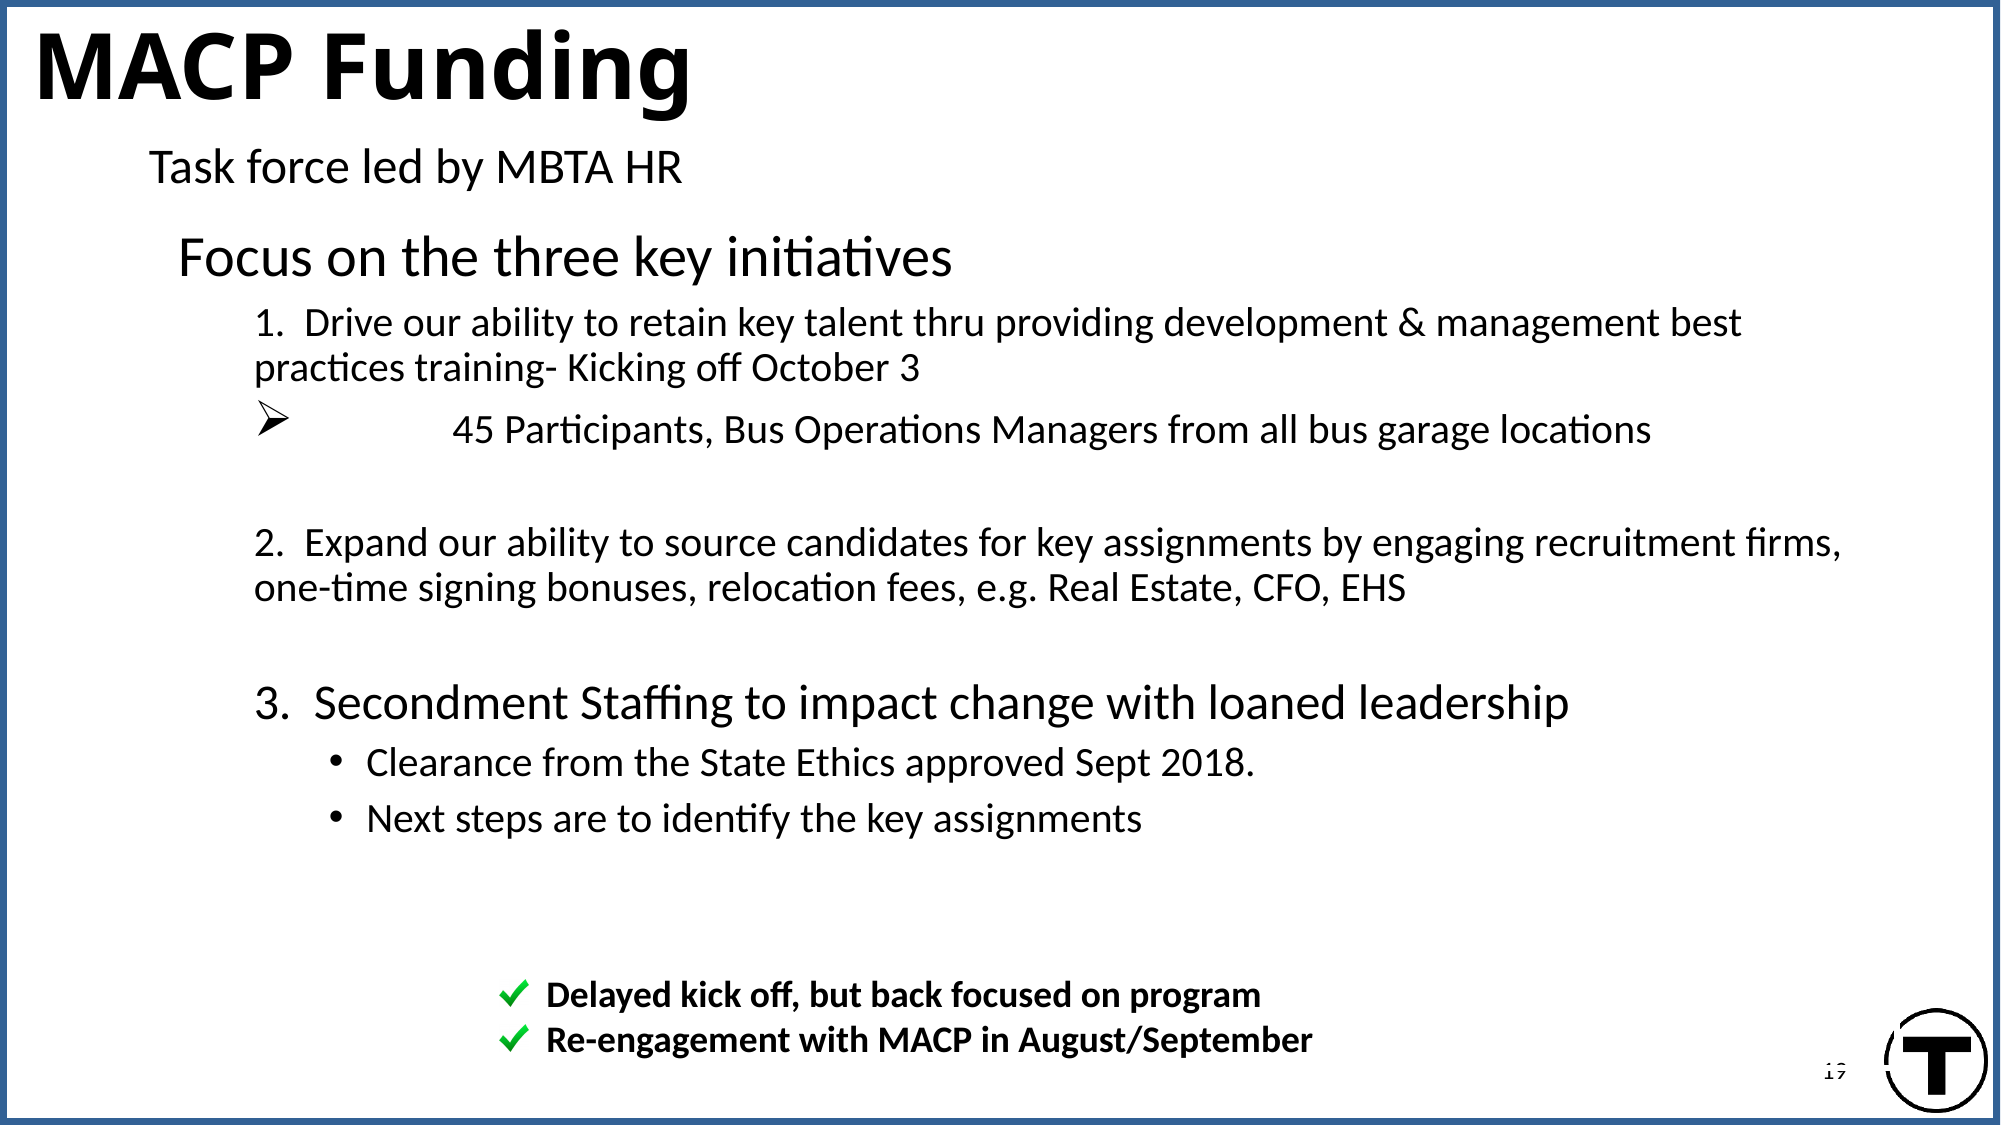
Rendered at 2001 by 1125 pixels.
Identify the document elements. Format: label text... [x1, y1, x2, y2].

title MACP Funding [17, 0, 1742, 179]
text_box Task force led by MBTA HR [133, 126, 1676, 202]
picture [1884, 1008, 1988, 1113]
text_box Delayed kick off, but back focused on program Re-engagement with MACP in August/September [484, 963, 1898, 1068]
picture [499, 979, 529, 1007]
picture [499, 1024, 529, 1052]
slide_number 19 [1412, 1068, 1863, 1100]
list Focus on the three key initiatives 1. Drive our ability to retain key talent thru providing development & management best practices training- Kicking off October 3 45 Participants, Bus Operations Managers from all bus garage locations 2. Expand our ability to source candidates for key assignments by engaging recruitment firms, one-time signing bonuses, relocation fees, e.g. Real Estate, CFO, EHS 3. Secondment Staffing to impact change with loaned leadership Clearance from the State Ethics approved Sept 2018. Next steps are to identify the key assignments [163, 219, 1898, 955]
